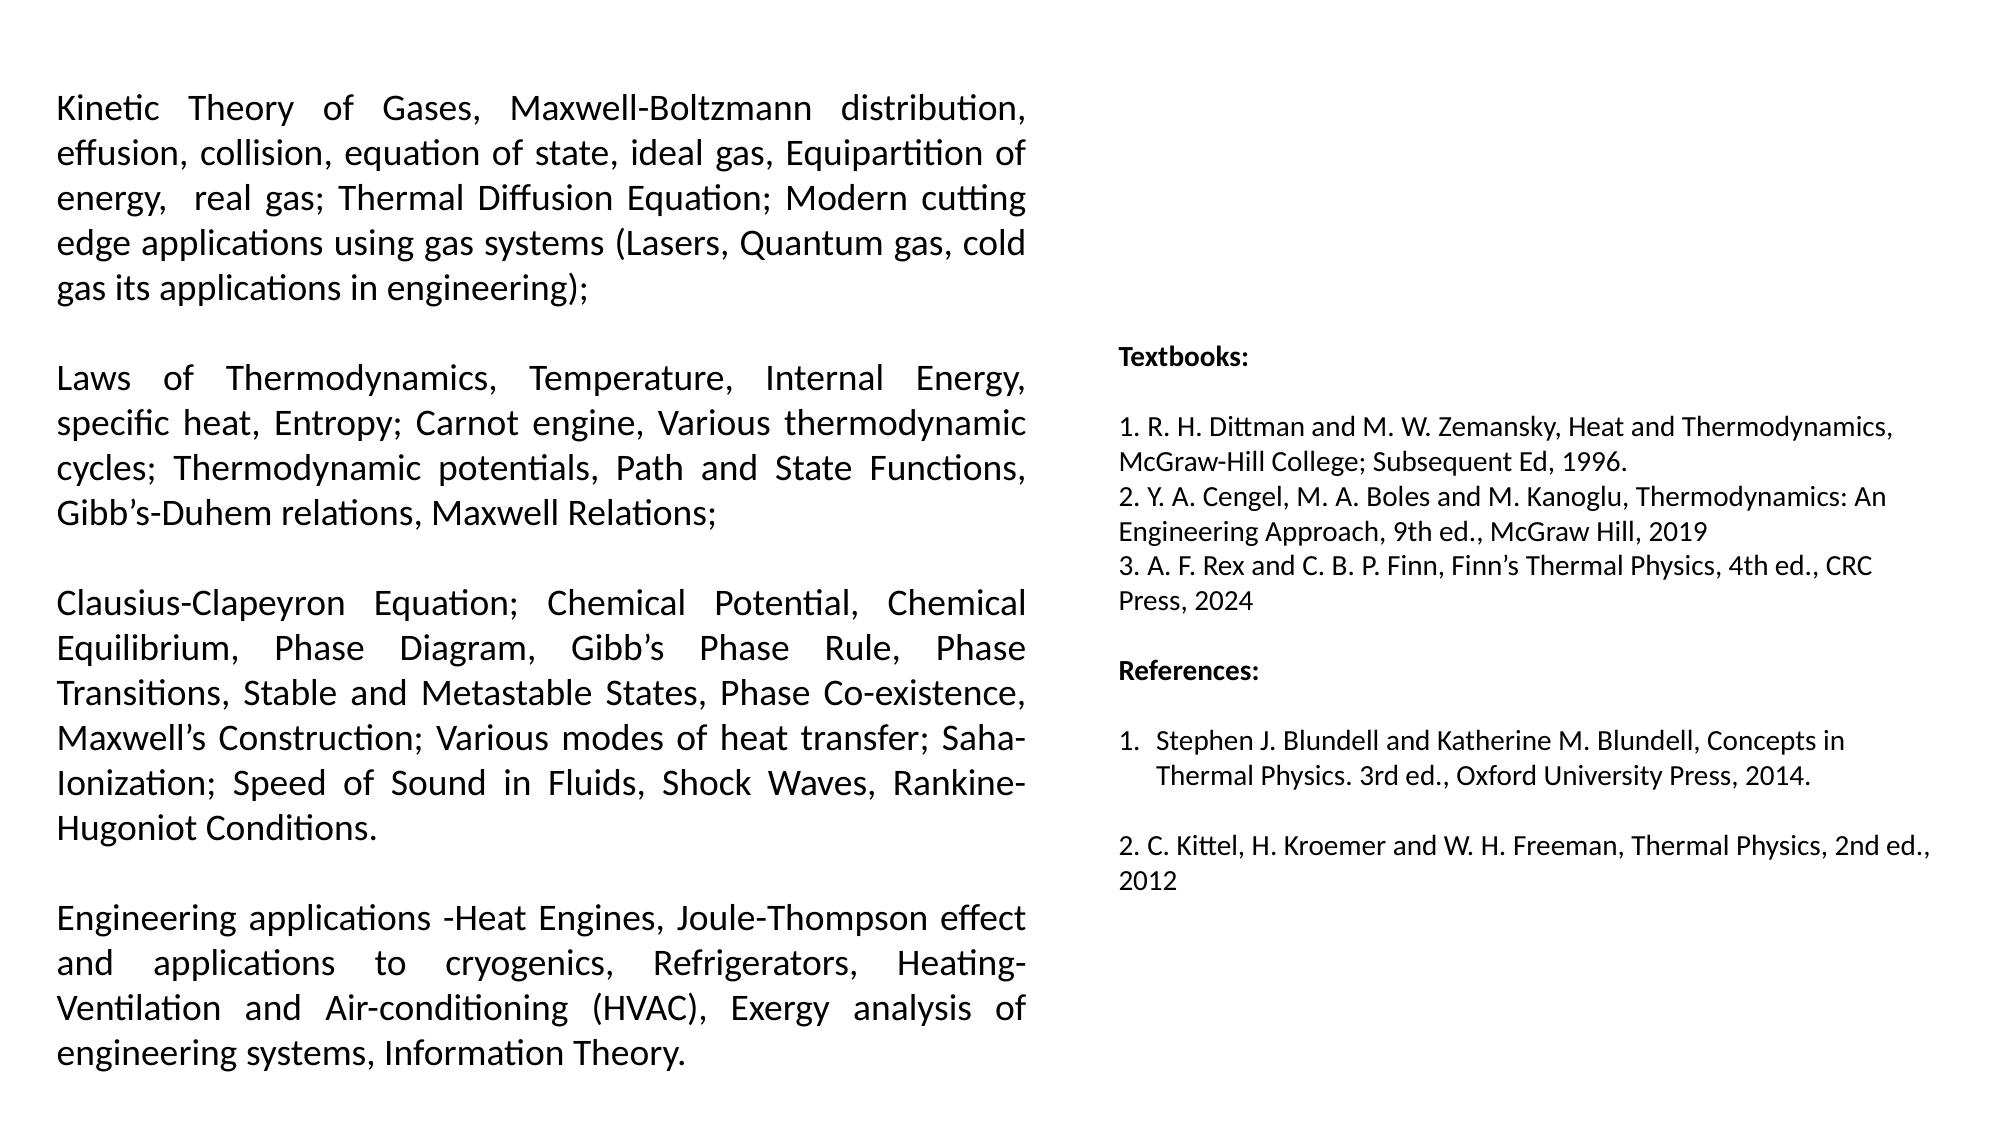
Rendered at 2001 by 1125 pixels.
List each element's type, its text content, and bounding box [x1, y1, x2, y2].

text_box Textbooks: 1. R. H. Dittman and M. W. Zemansky, Heat and Thermodynamics, McGraw-Hill College; Subsequent Ed, 1996. 2. Y. A. Cengel, M. A. Boles and M. Kanoglu, Thermodynamics: An Engineering Approach, 9th ed., McGraw Hill, 2019 3. A. F. Rex and C. B. P. Finn, Finn’s Thermal Physics, 4th ed., CRC Press, 2024 References: Stephen J. Blundell and Katherine M. Blundell, Concepts in Thermal Physics. 3rd ed., Oxford University Press, 2014. 2. C. Kittel, H. Kroemer and W. H. Freeman, Thermal Physics, 2nd ed., 2012 [1103, 329, 1958, 904]
text_box Kinetic Theory of Gases, Maxwell-Boltzmann distribution, effusion, collision, equation of state, ideal gas, Equipartition of energy, real gas; Thermal Diffusion Equation; Modern cutting edge applications using gas systems (Lasers, Quantum gas, cold gas its applications in engineering); Laws of Thermodynamics, Temperature, Internal Energy, specific heat, Entropy; Carnot engine, Various thermodynamic cycles; Thermodynamic potentials, Path and State Functions, Gibb’s-Duhem relations, Maxwell Relations; Clausius-Clapeyron Equation; Chemical Potential, Chemical Equilibrium, Phase Diagram, Gibb’s Phase Rule, Phase Transitions, Stable and Metastable States, Phase Co-existence, Maxwell’s Construction; Various modes of heat transfer; Saha-Ionization; Speed of Sound in Fluids, Shock Waves, Rankine-Hugoniot Conditions. Engineering applications -Heat Engines, Joule-Thompson effect and applications to cryogenics, Refrigerators, Heating-Ventilation and Air-conditioning (HVAC), Exergy analysis of engineering systems, Information Theory. [41, 75, 1043, 1081]
